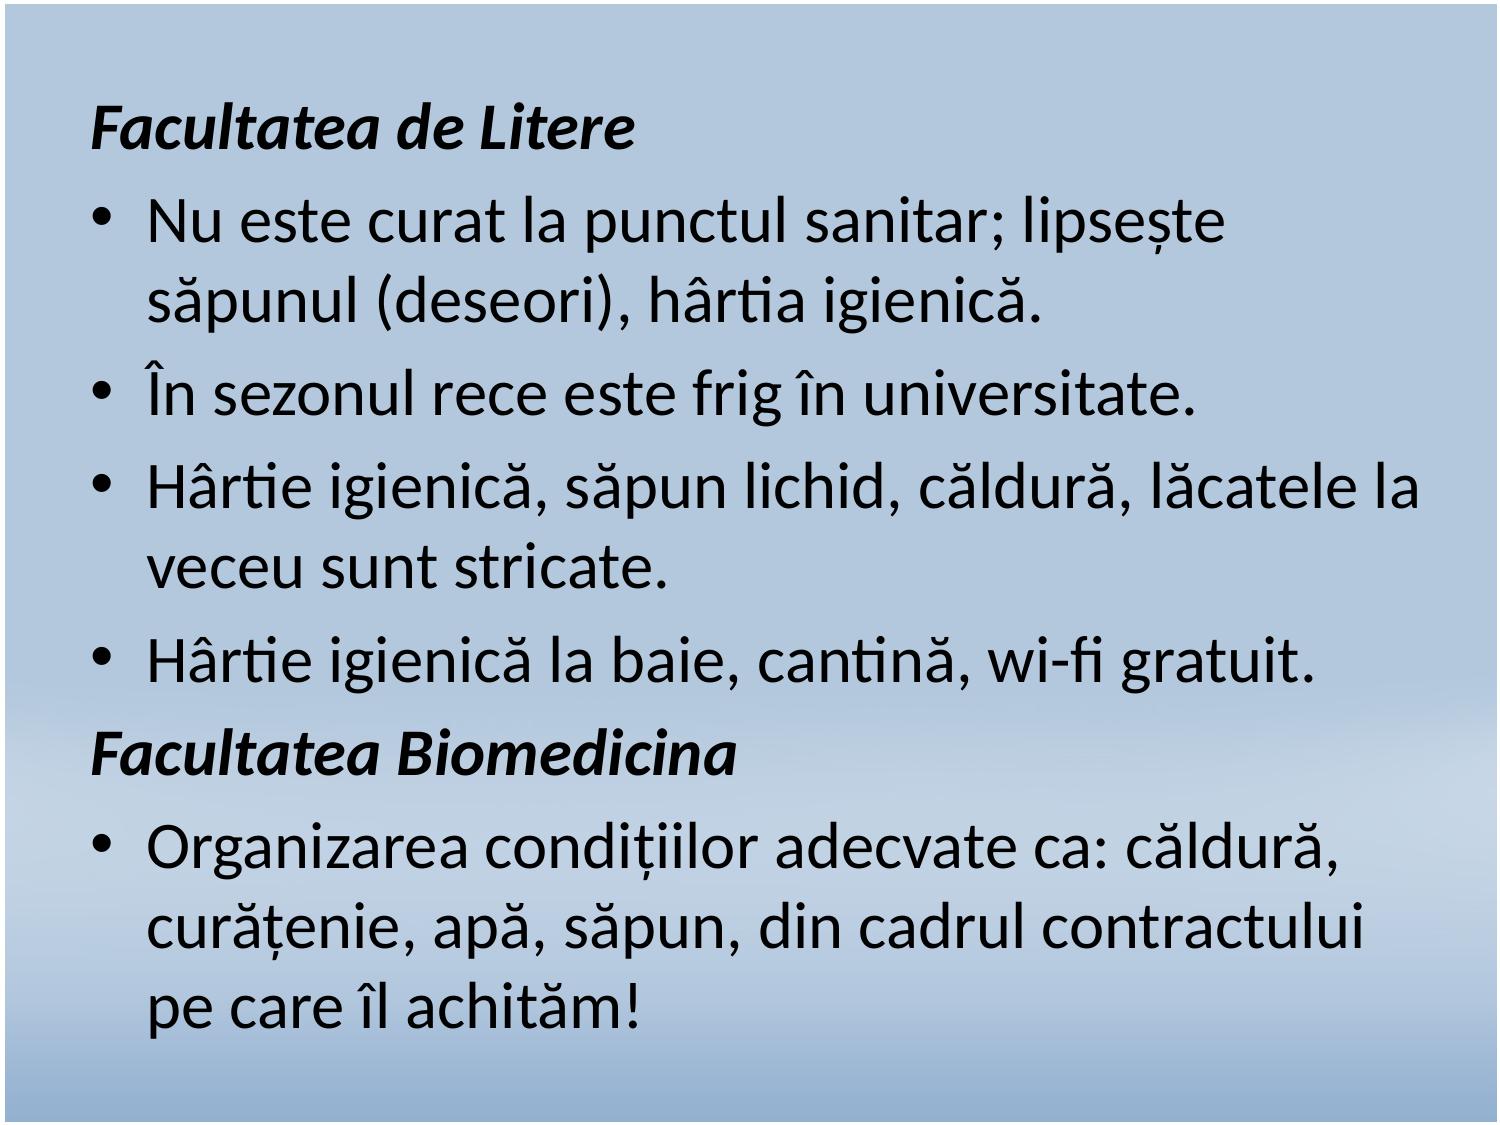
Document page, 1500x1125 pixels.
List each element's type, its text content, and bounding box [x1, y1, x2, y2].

list Facultatea de Litere Nu este curat la punctul sanitar; lipsește săpunul (deseori), hârtia igienică. În sezonul rece este frig în universitate. Hârtie igienică, săpun lichid, căldură, lăcatele la veceu sunt stricate. Hârtie igienică la baie, cantină, wi-fi gratuit. Facultatea Biomedicina Organizarea condițiilor adecvate ca: căldură, curățenie, apă, săpun, din cadrul contractului pe care îl achităm! [75, 75, 1438, 1063]
picture [0, 0, 1500, 1125]
